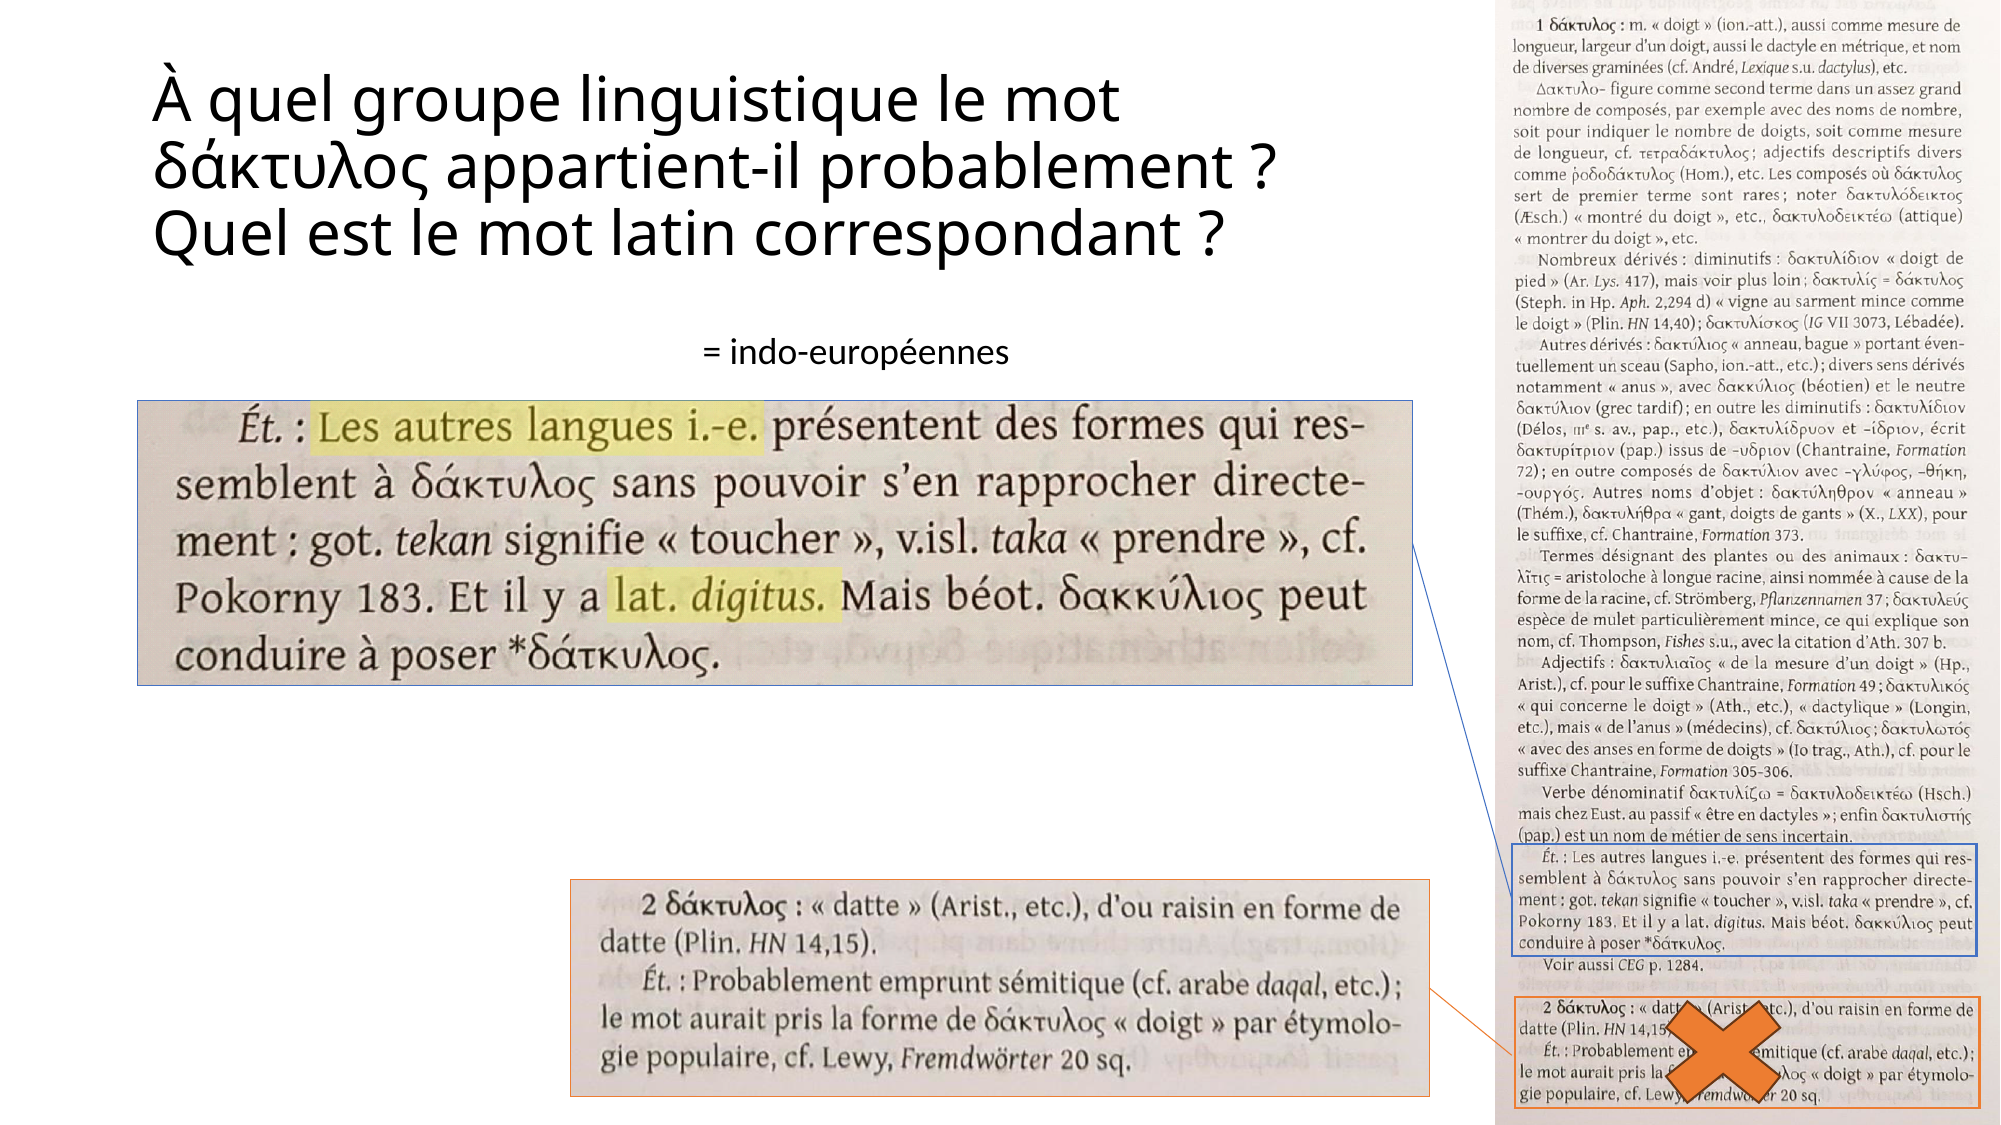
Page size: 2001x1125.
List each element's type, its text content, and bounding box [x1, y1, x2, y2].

picture [137, 400, 1413, 686]
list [1495, 0, 2000, 1125]
picture [570, 879, 1430, 1097]
title À quel groupe linguistique le mot δάκτυλος appartient-il probablement ? Quel est le mot latin correspondant ? [137, 59, 1415, 278]
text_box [1429, 987, 1512, 1056]
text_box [1412, 542, 1513, 900]
text_box = indo-européennes [687, 319, 1025, 379]
